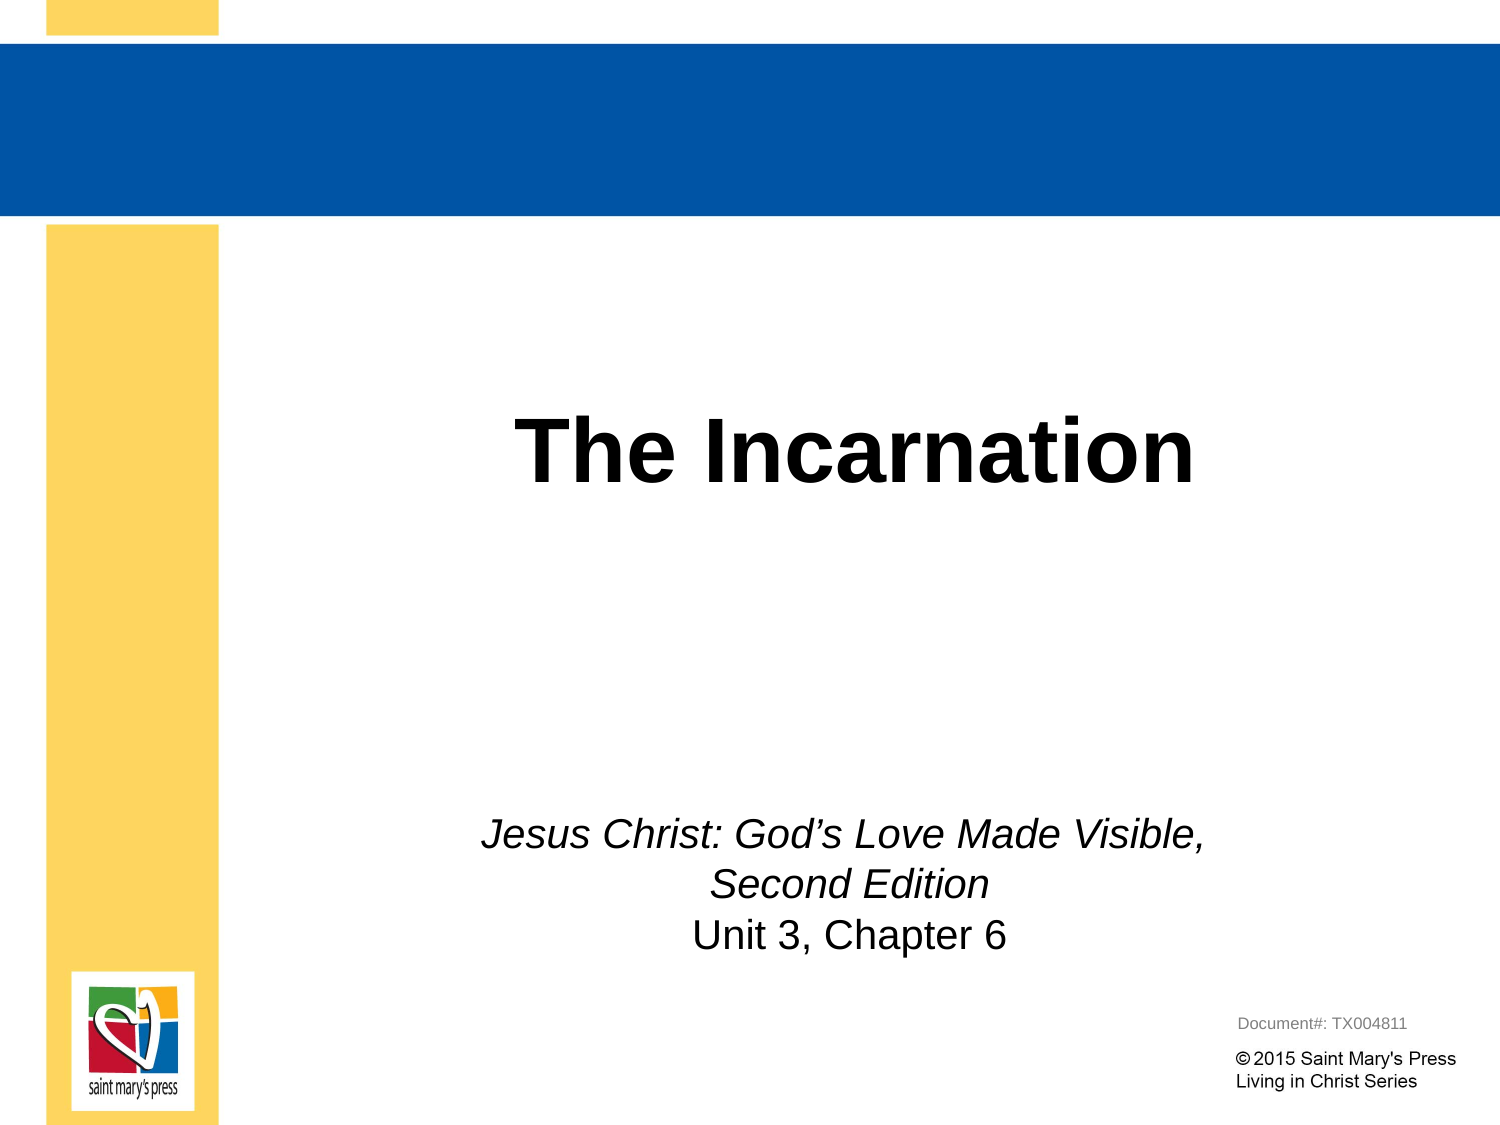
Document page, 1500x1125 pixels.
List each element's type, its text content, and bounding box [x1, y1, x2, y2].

text_box Jesus Christ: God’s Love Made Visible, Second Edition Unit 3, Chapter 6 [324, 799, 1375, 963]
picture [0, 0, 1500, 1125]
title The Incarnation [324, 324, 1388, 567]
text_box Document#: TX004811 [1237, 1012, 1450, 1033]
